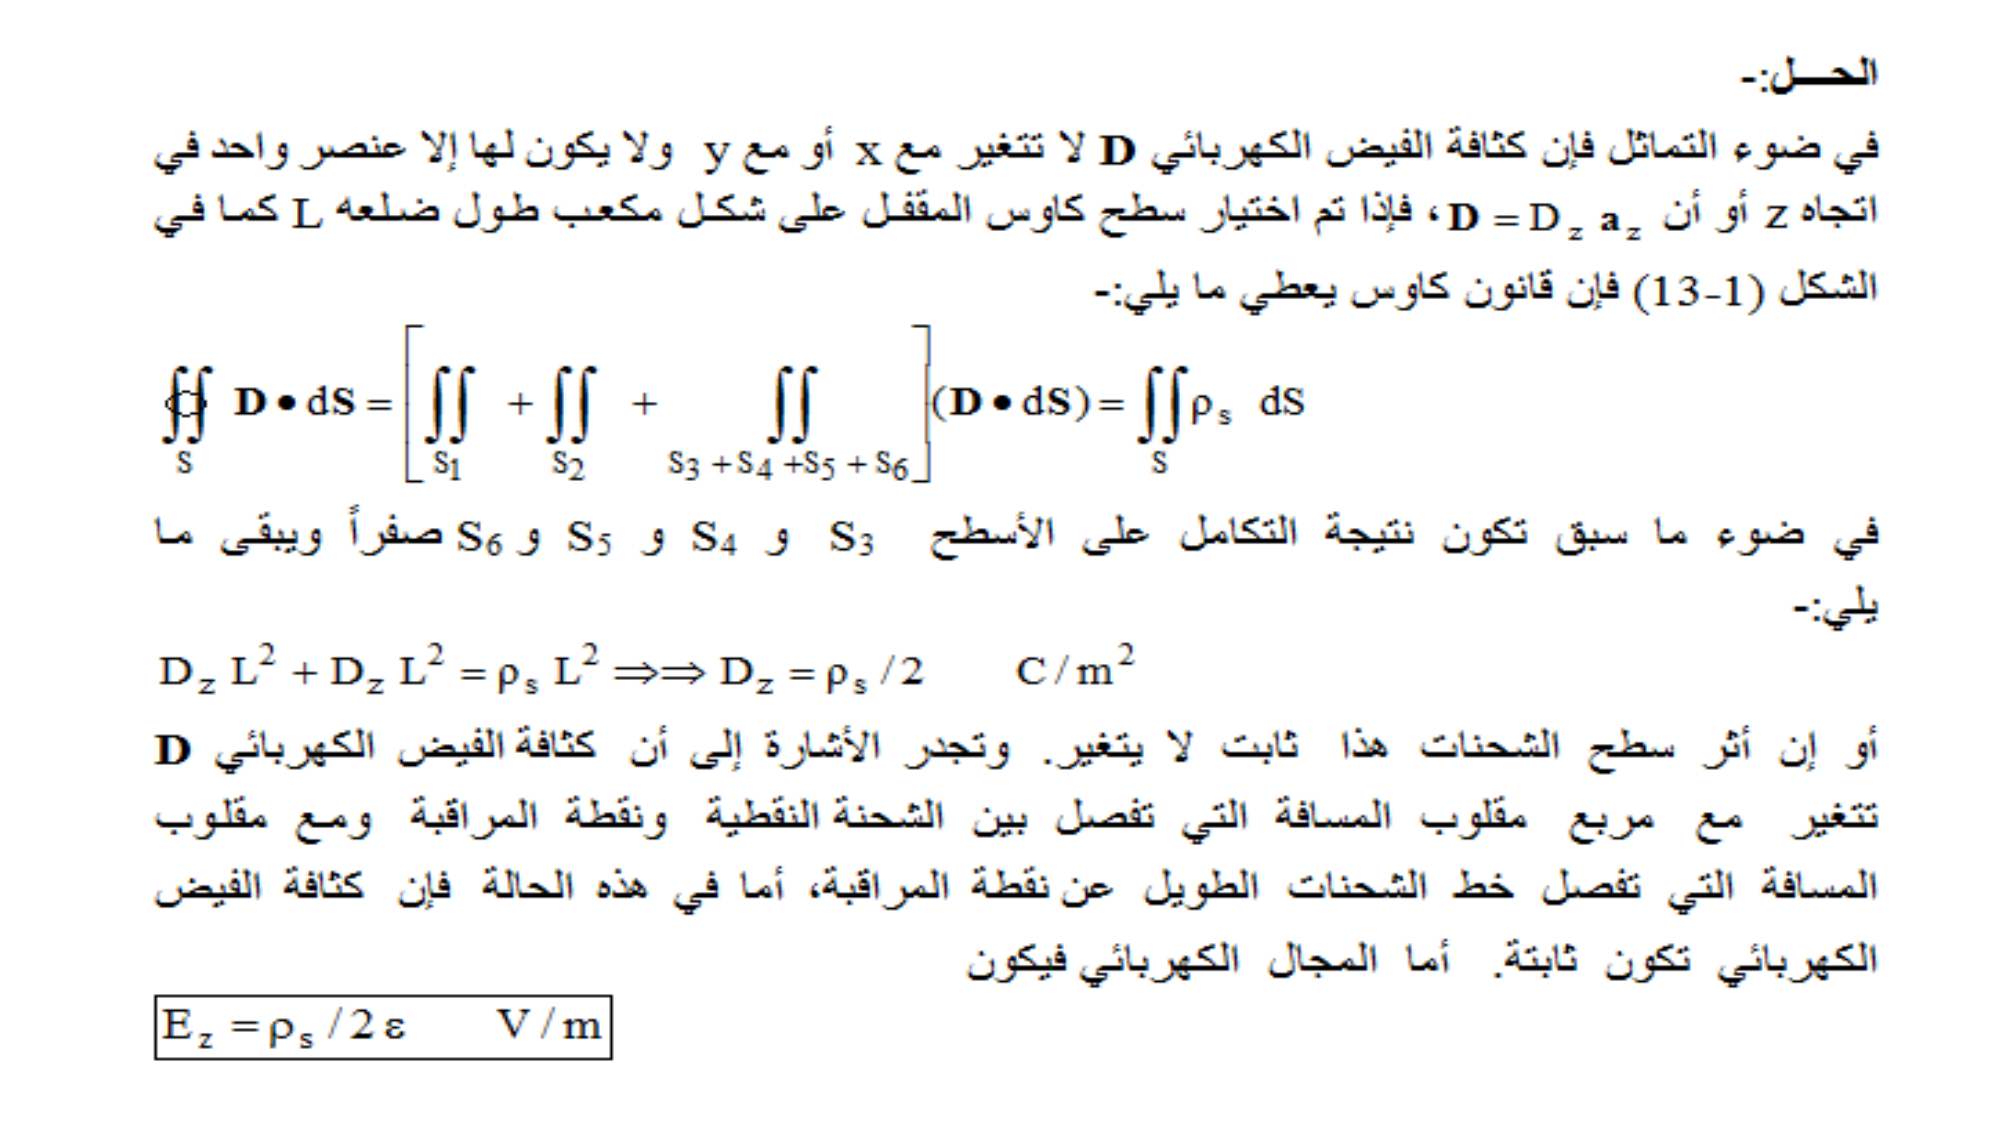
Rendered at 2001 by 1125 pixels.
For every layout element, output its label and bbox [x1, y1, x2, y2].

picture [122, 31, 1901, 1078]
